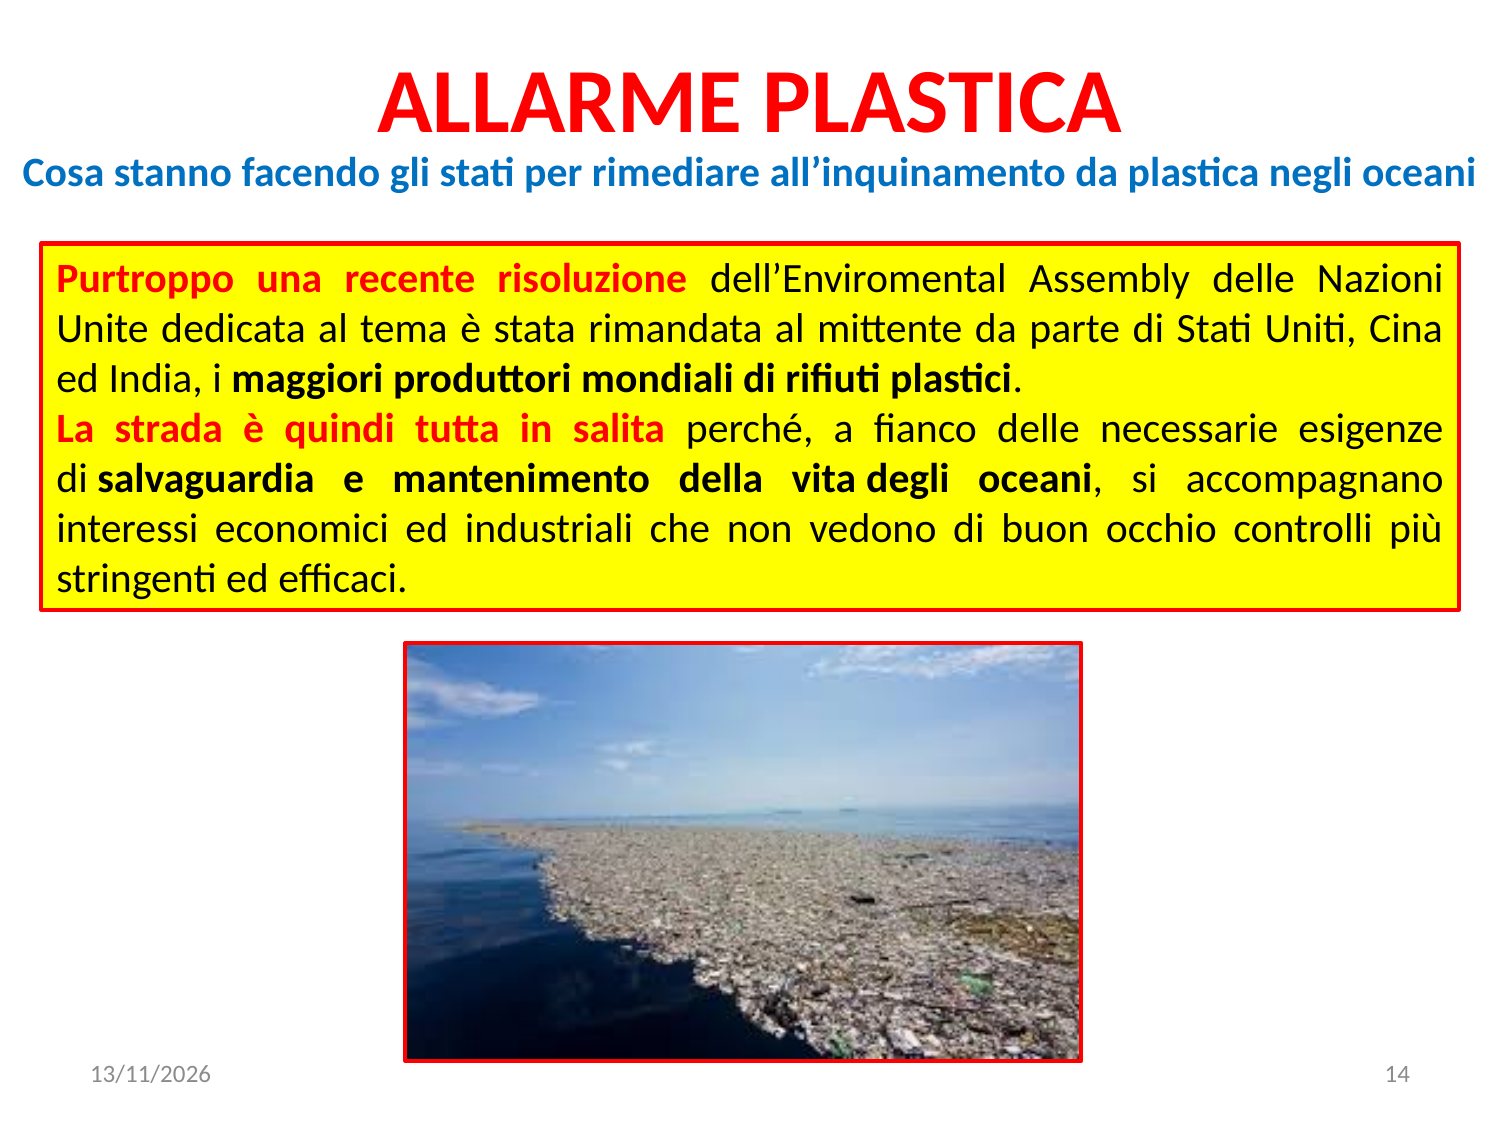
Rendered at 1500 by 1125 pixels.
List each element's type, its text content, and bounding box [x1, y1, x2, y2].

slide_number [75, 1042, 425, 1103]
text_box Cosa stanno facendo gli stati per rimediare all’inquinamento da plastica negli oceani [0, 137, 1500, 202]
picture [407, 644, 1080, 1059]
text_box Purtroppo una recente risoluzione dell’Enviromental Assembly delle Nazioni Unite dedicata al tema è stata rimandata al mittente da parte di Stati Uniti, Cina ed India, i maggiori produttori mondiali di rifiuti plastici. La strada è quindi tutta in salita perché, a fianco delle necessarie esigenze di salvaguardia e mantenimento della vita degli oceani, si accompagnano interessi economici ed industriali che non vedono di buon occhio controlli più stringenti ed efficaci. [41, 243, 1459, 610]
slide_number 14 [1074, 1042, 1425, 1103]
title ALLARME PLASTICA [159, 42, 1341, 137]
